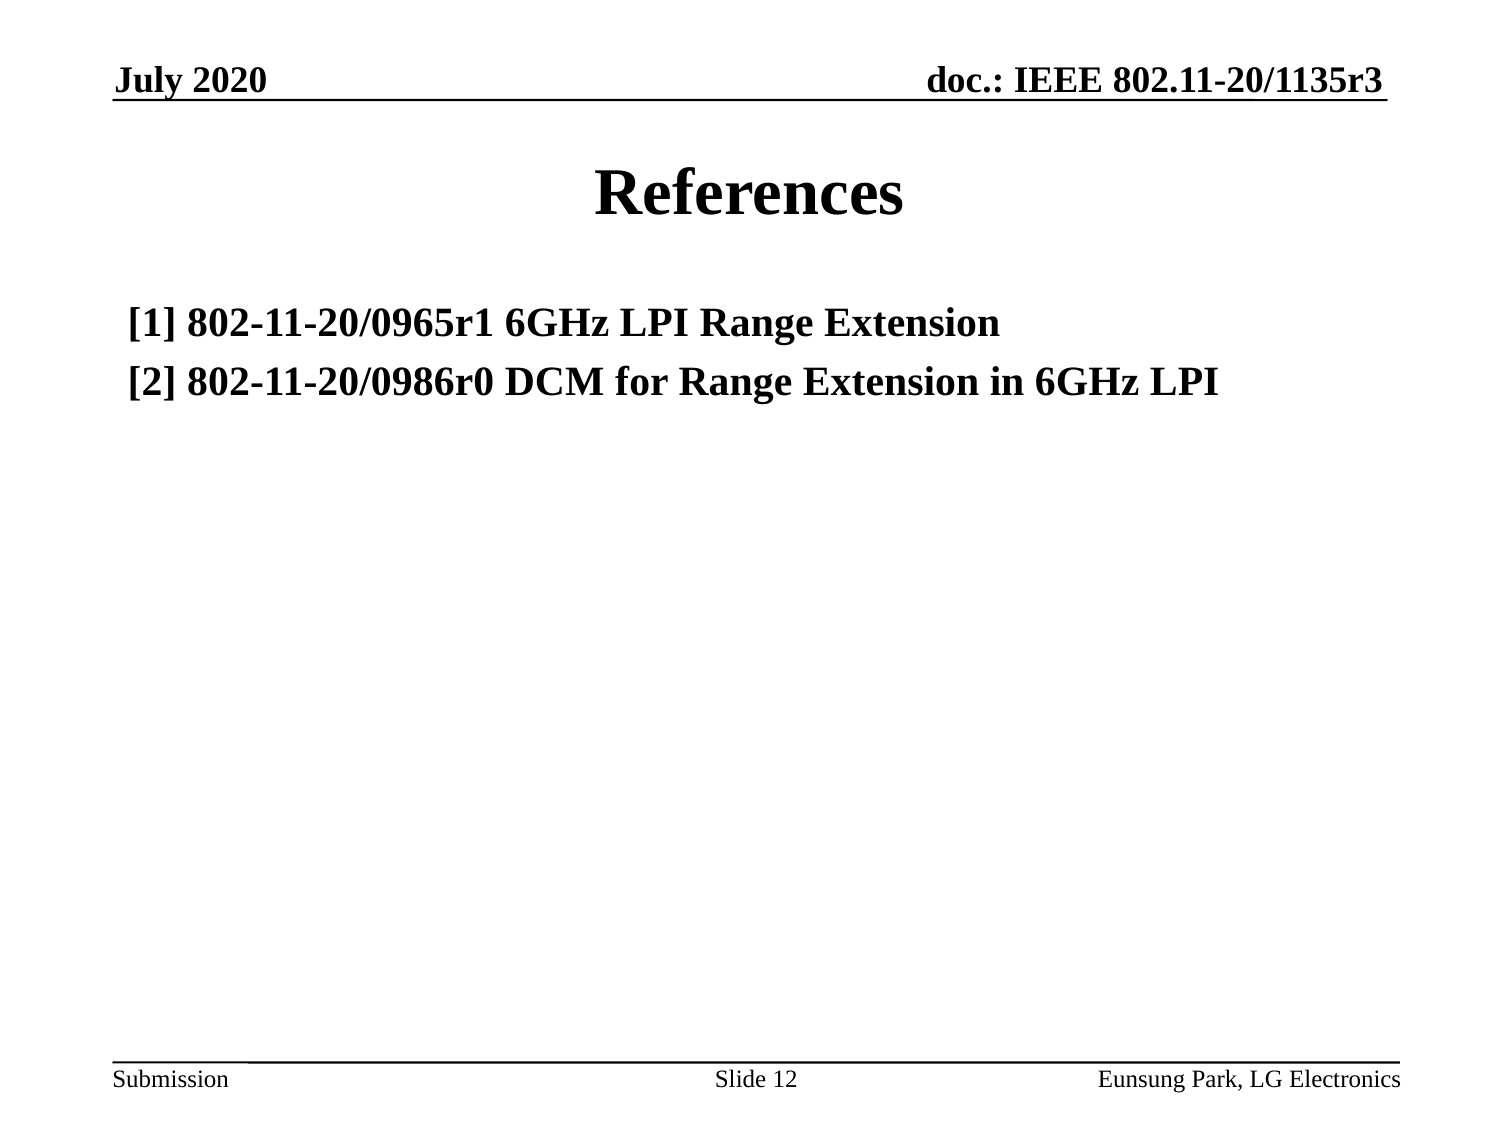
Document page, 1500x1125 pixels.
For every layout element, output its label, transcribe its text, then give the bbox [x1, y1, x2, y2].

footer Eunsung Park, LG Electronics [1038, 1061, 1402, 1093]
list [1] 802-11-20/0965r1 6GHz LPI Range Extension [2] 802-11-20/0986r0 DCM for Range Extension in 6GHz LPI [112, 287, 1388, 1000]
slide_number Slide 12 [712, 1061, 800, 1093]
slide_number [114, 0, 270, 101]
title References [112, 112, 1388, 263]
